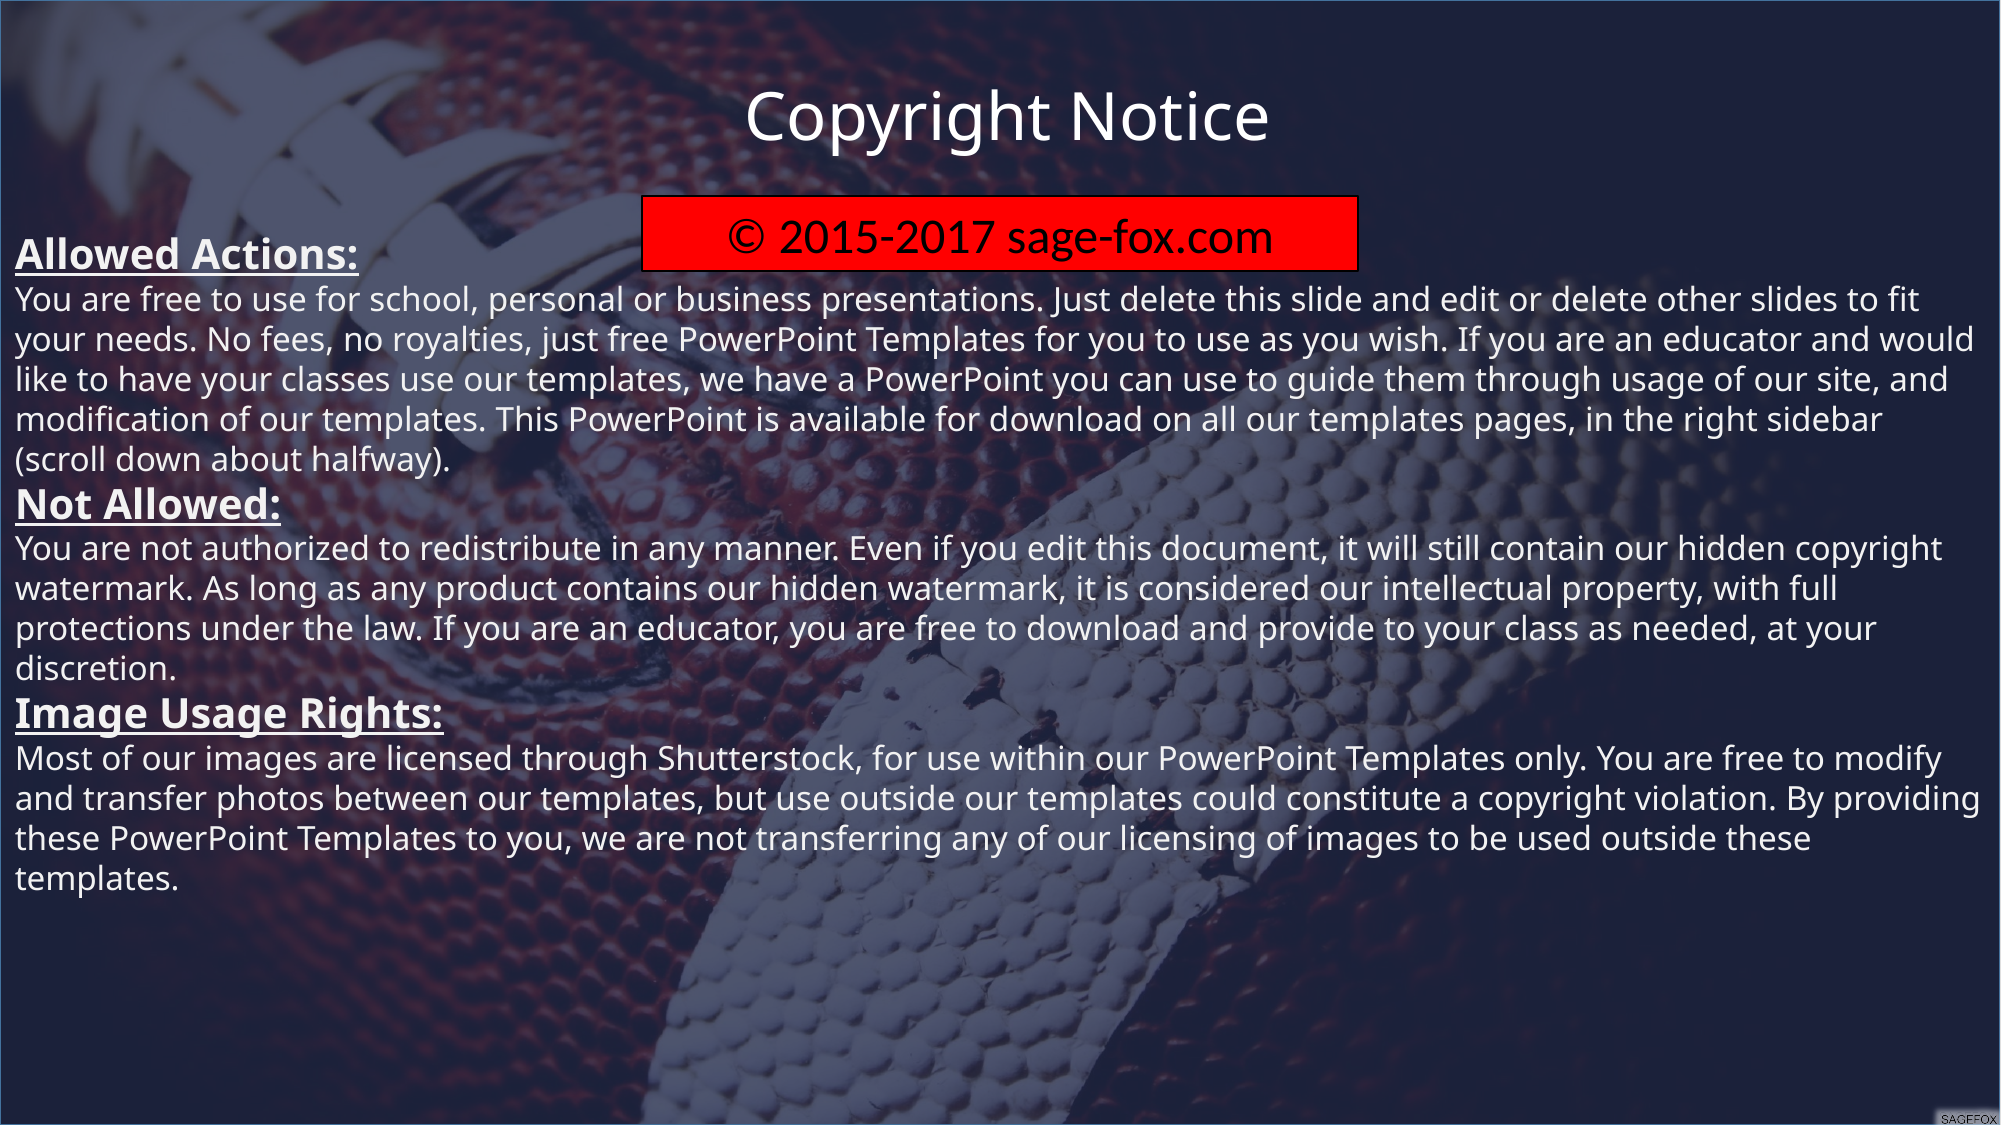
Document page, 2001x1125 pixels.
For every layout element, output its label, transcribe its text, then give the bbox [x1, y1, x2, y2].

text_box Allowed Actions: You are free to use for school, personal or business presentations. Just delete this slide and edit or delete other slides to fit your needs. No fees, no royalties, just free PowerPoint Templates for you to use as you wish. If you are an educator and would like to have your classes use our templates, we have a PowerPoint you can use to guide them through usage of our site, and modification of our templates. This PowerPoint is available for download on all our templates pages, in the right sidebar (scroll down about halfway). Not Allowed: You are not authorized to redistribute in any manner. Even if you edit this document, it will still contain our hidden copyright watermark. As long as any product contains our hidden watermark, it is considered our intellectual property, with full protections under the law. If you are an educator, you are free to download and provide to your class as needed, at your discretion. Image Usage Rights: Most of our images are licensed through Shutterstock, for use within our PowerPoint Templates only. You are free to modify and transfer photos between our templates, but use outside our templates could constitute a copyright violation. By providing these PowerPoint Templates to you, we are not transferring any of our licensing of images to be used outside these templates. [0, 0, 2000, 1125]
picture [1938, 1114, 1999, 1125]
text_box © 2015-2017 sage-fox.com [641, 196, 1358, 272]
title Copyright Notice [493, 60, 1524, 178]
